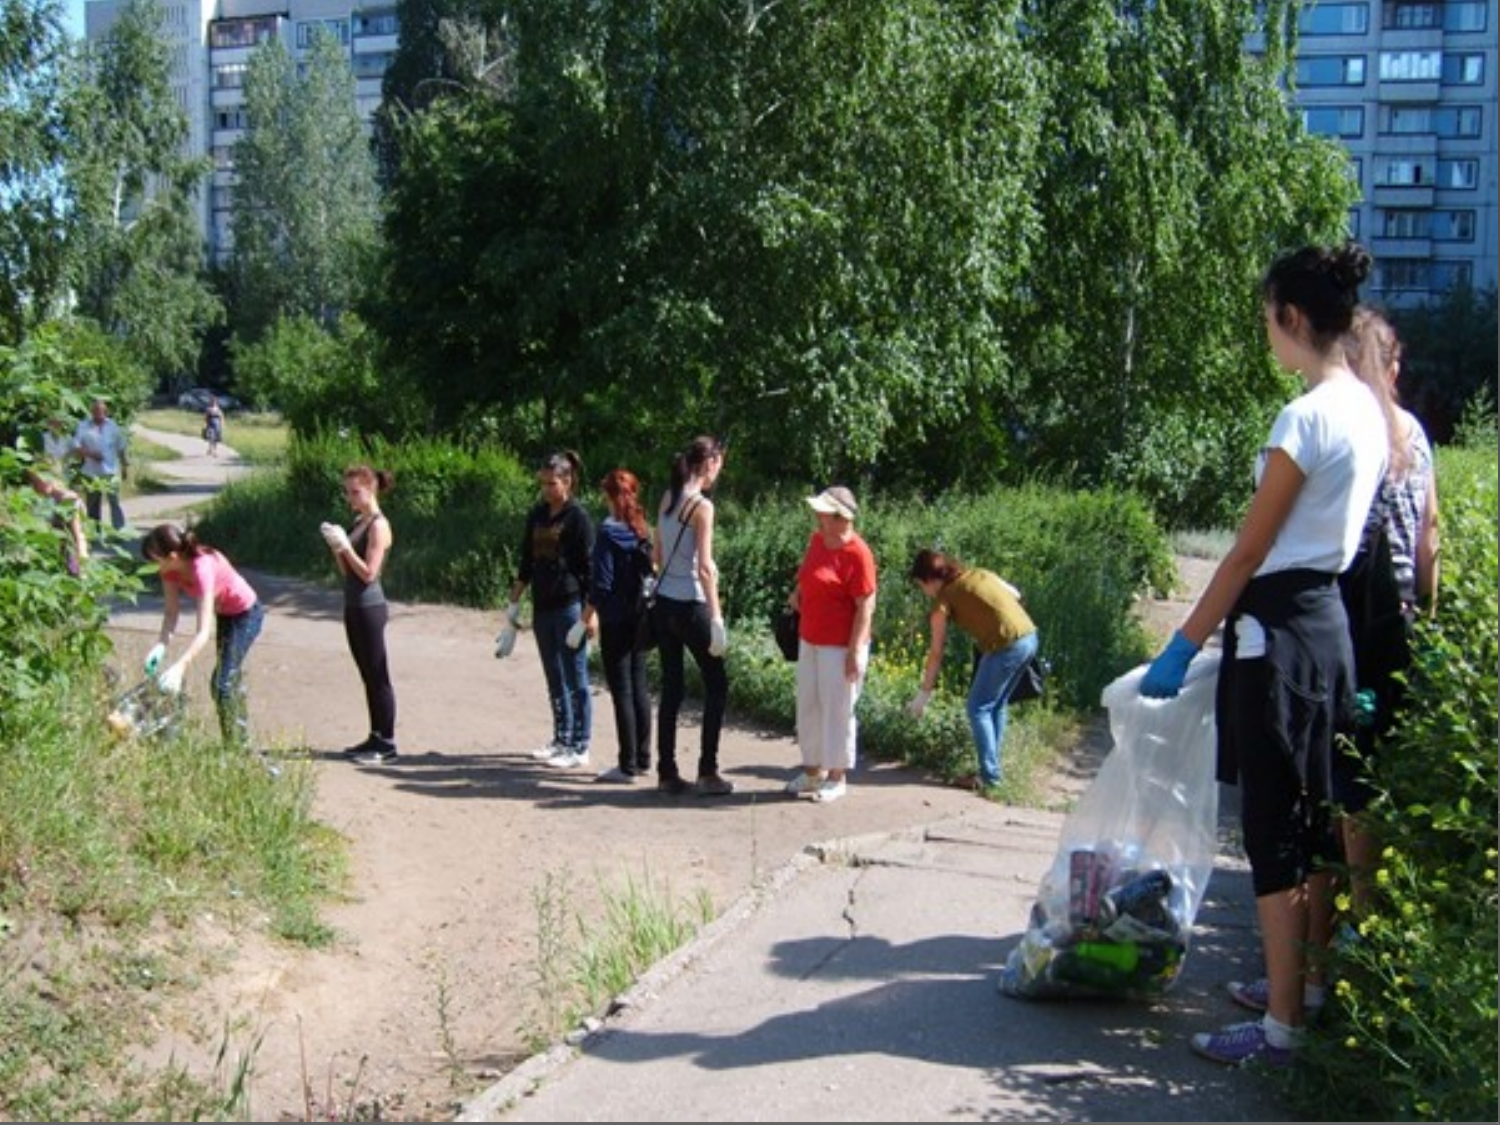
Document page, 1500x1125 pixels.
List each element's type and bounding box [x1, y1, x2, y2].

list [0, 0, 1498, 1123]
